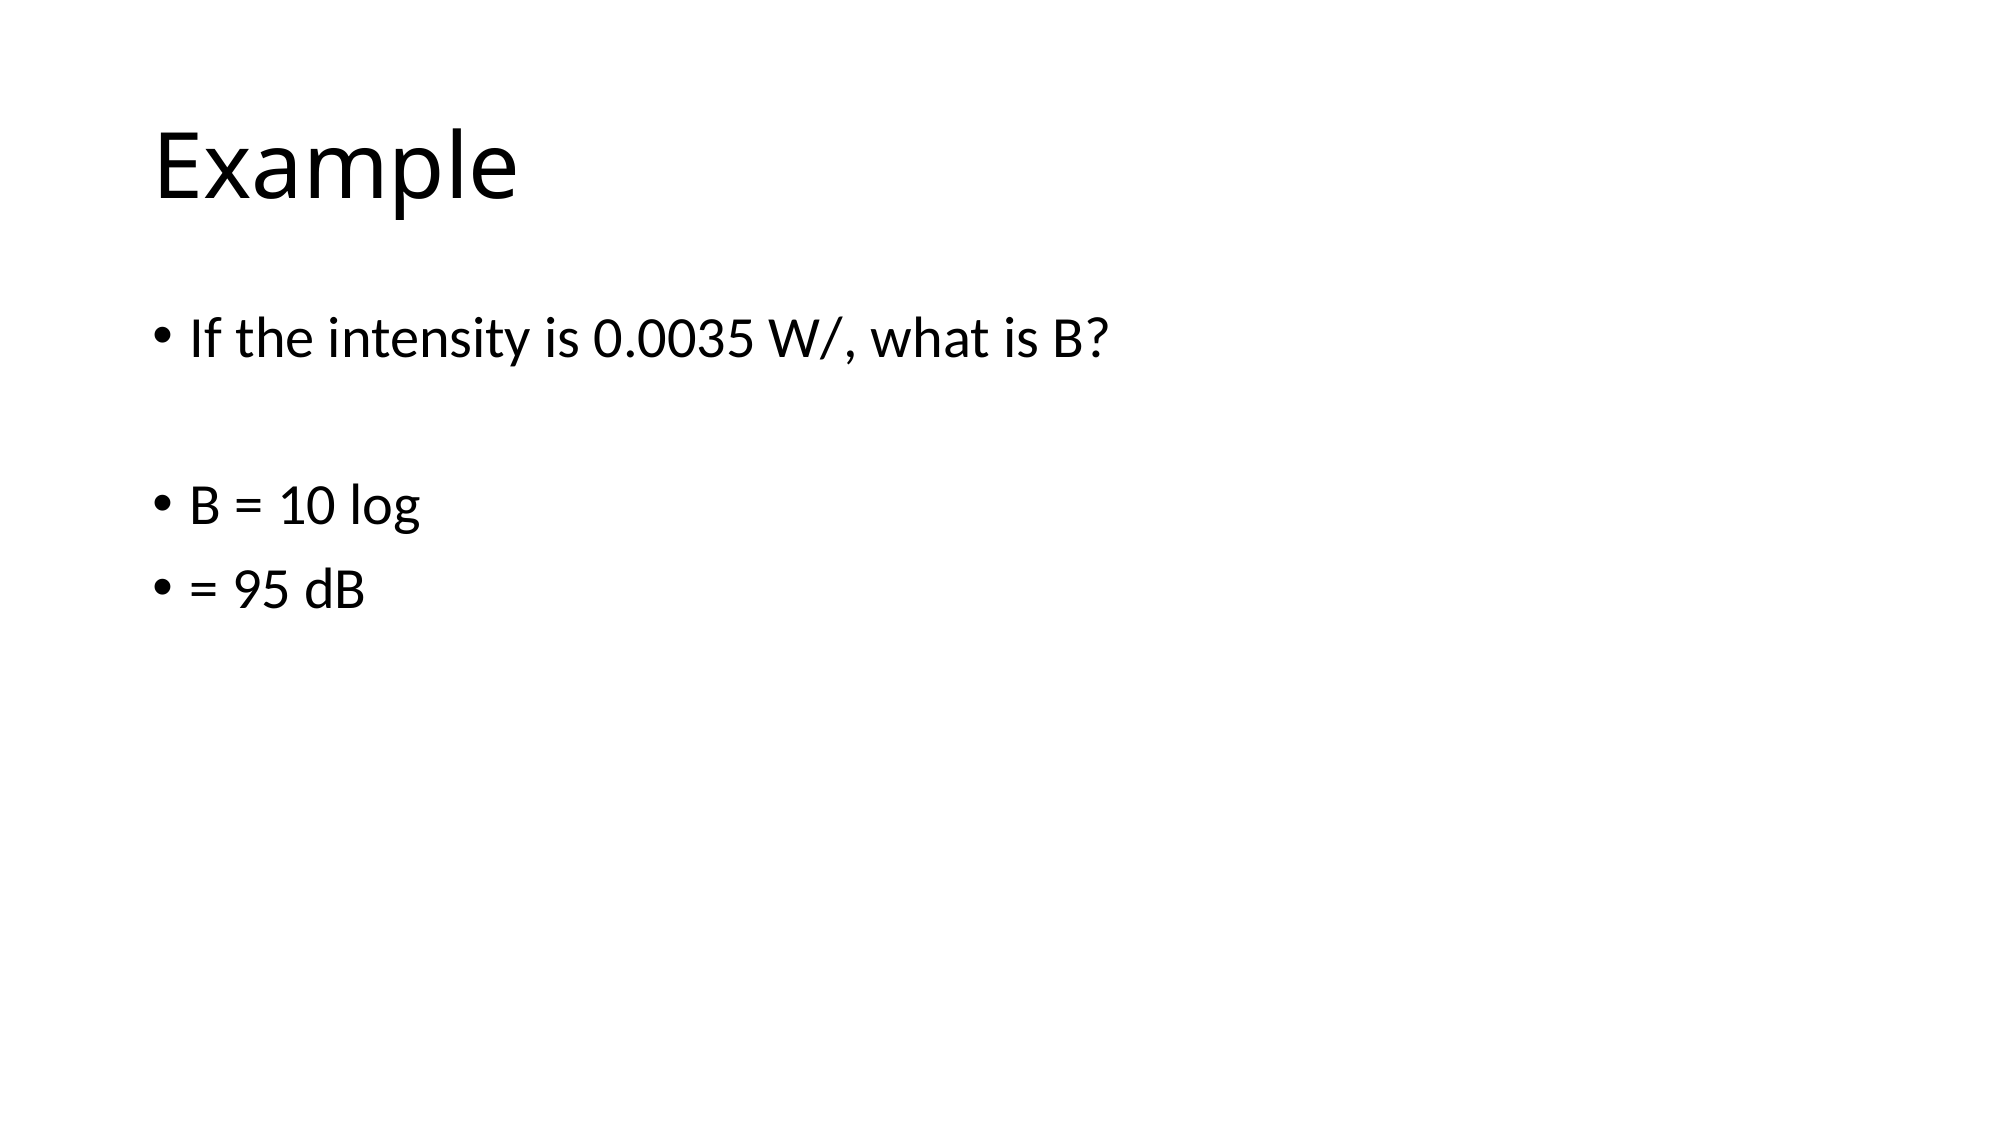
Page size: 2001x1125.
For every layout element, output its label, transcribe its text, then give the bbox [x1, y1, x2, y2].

title Example [137, 59, 1863, 278]
